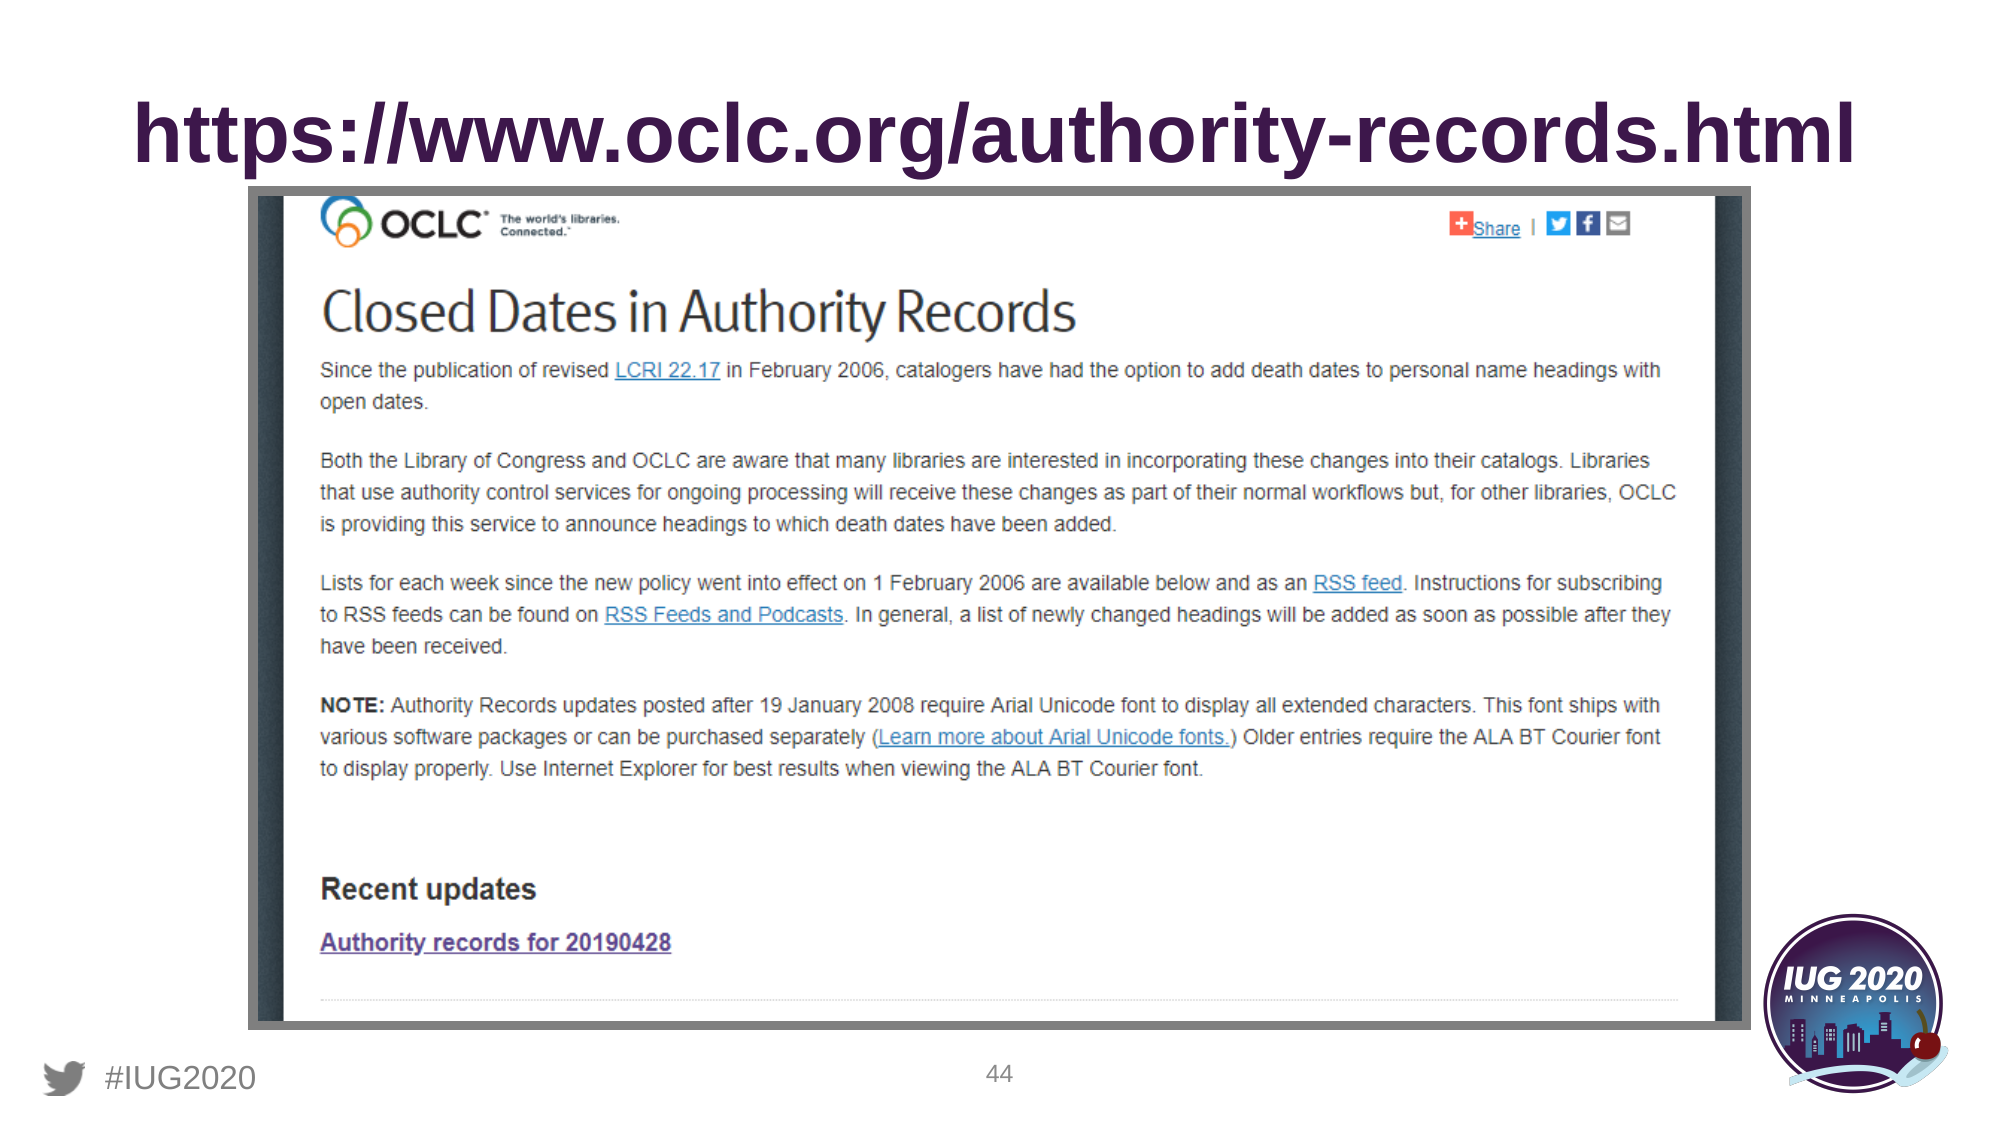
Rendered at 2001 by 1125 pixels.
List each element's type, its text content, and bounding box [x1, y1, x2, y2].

picture [257, 195, 1743, 1021]
title https://www.oclc.org/authority-records.html [117, 75, 1882, 196]
text_box 44 [774, 1042, 1225, 1103]
picture [1754, 904, 1953, 1103]
